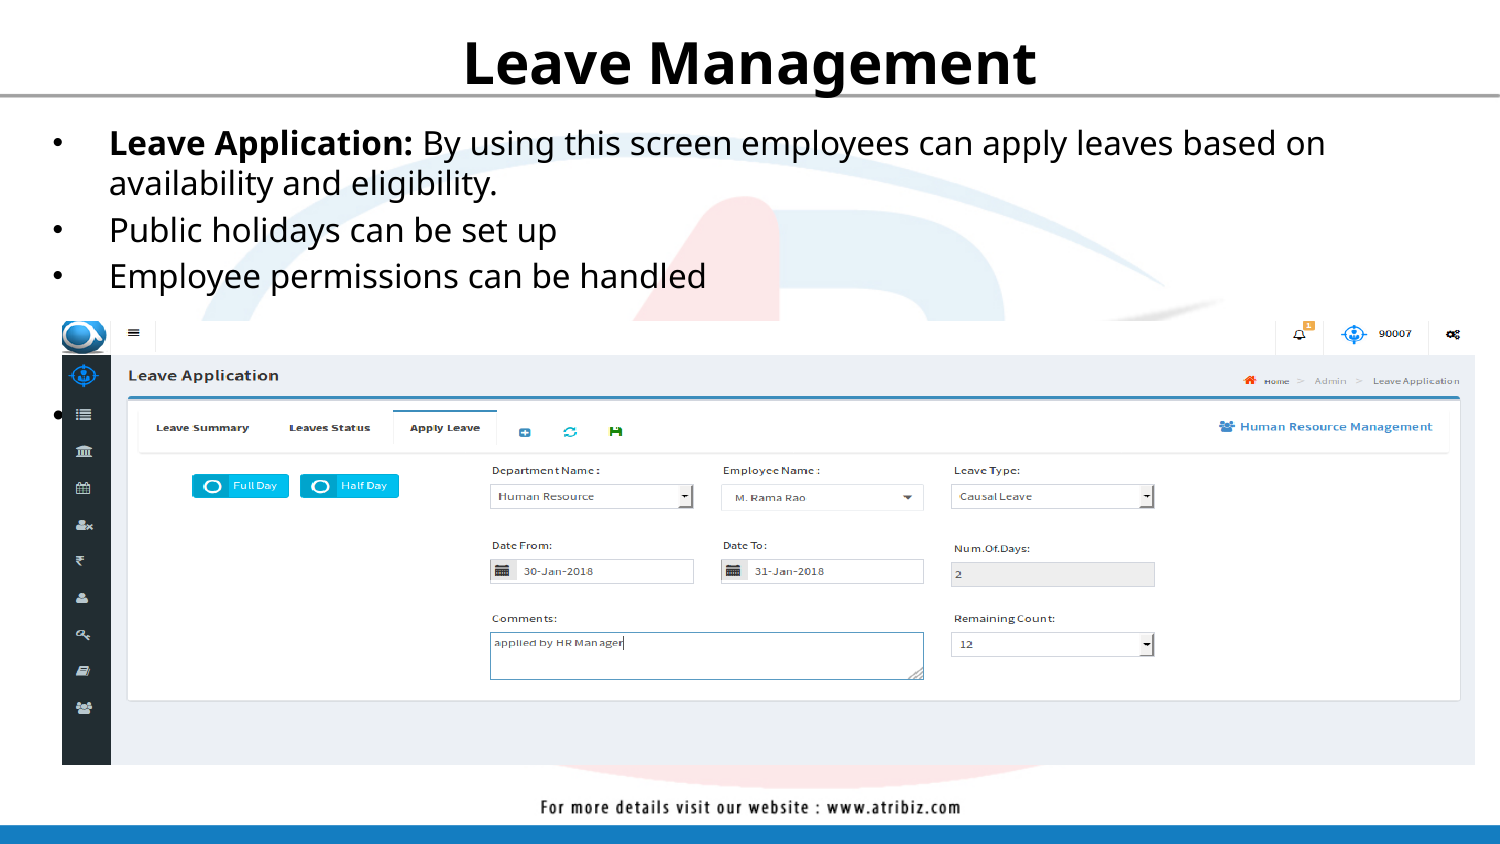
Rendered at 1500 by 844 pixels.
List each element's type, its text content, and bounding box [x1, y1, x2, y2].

list Leave Application: By using this screen employees can apply leaves based on availability and eligibility. Public holidays can be set up Employee permissions can be handled [37, 115, 1475, 785]
picture [0, 0, 1500, 844]
title Leave Management [37, 13, 1463, 111]
